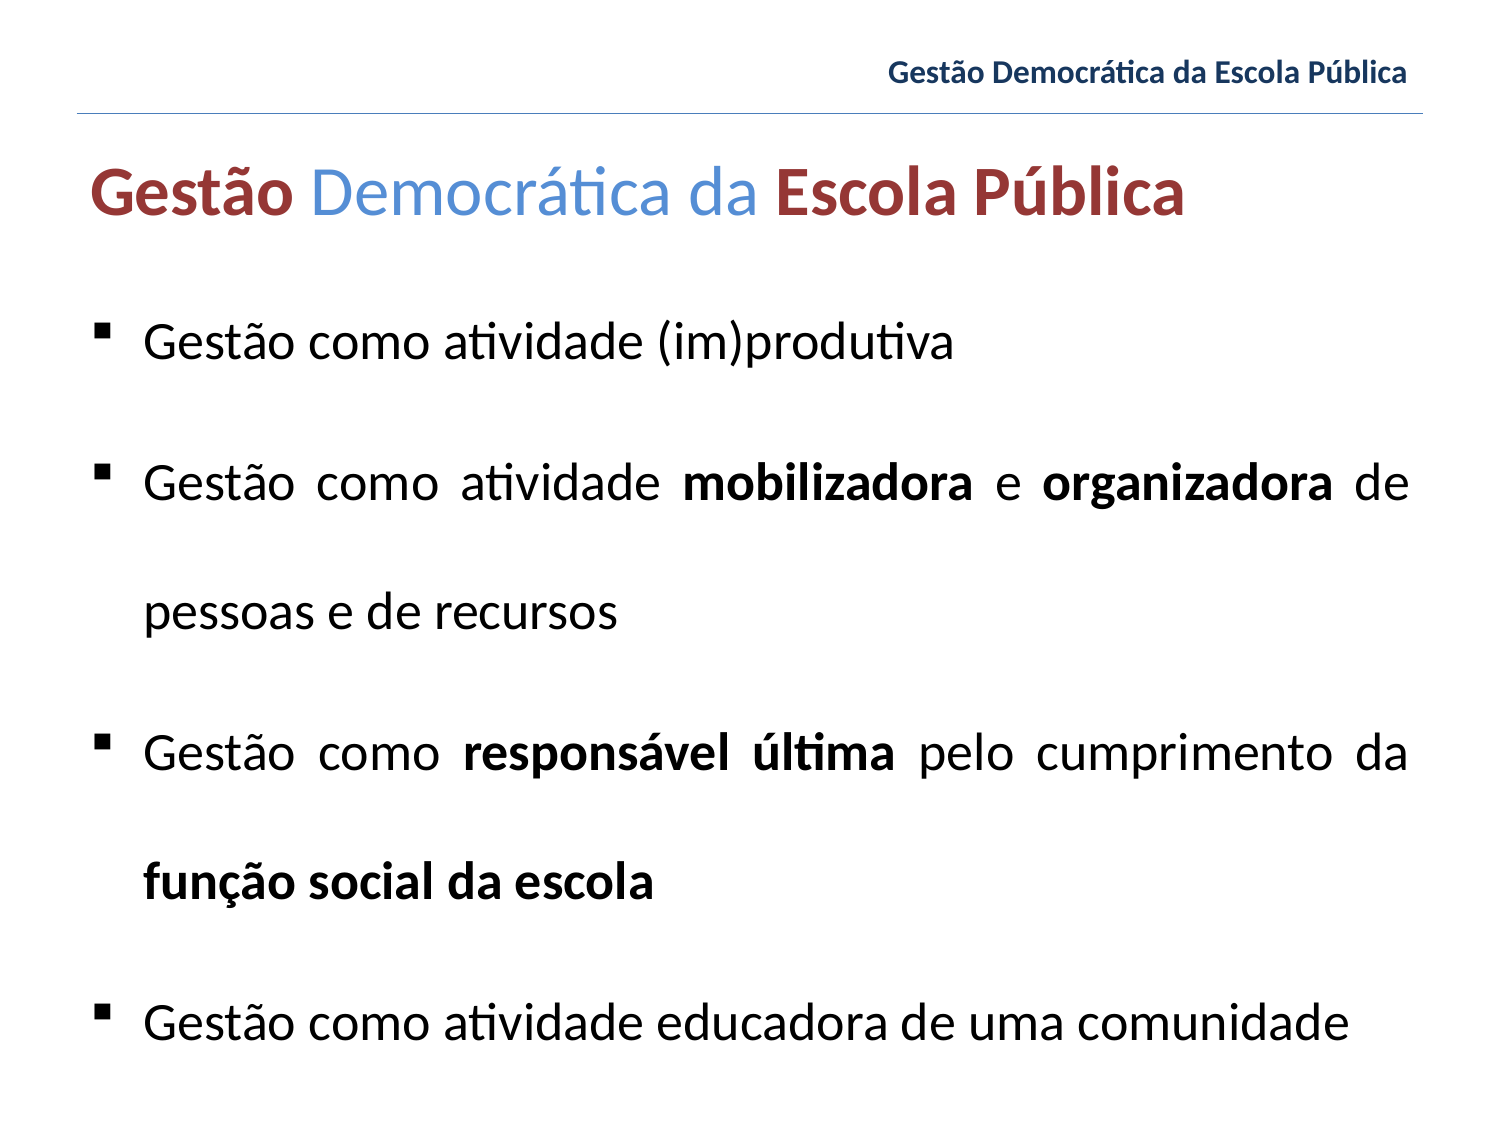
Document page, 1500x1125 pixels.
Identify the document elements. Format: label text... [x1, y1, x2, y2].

list Gestão Democrática da Escola Pública Gestão como atividade (im)produtiva Gestão como atividade mobilizadora e organizadora de pessoas e de recursos Gestão como responsável última pelo cumprimento da função social da escola Gestão como atividade educadora de uma comunidade [75, 137, 1425, 1071]
text_box Gestão Democrática da Escola Pública [525, 42, 1424, 98]
